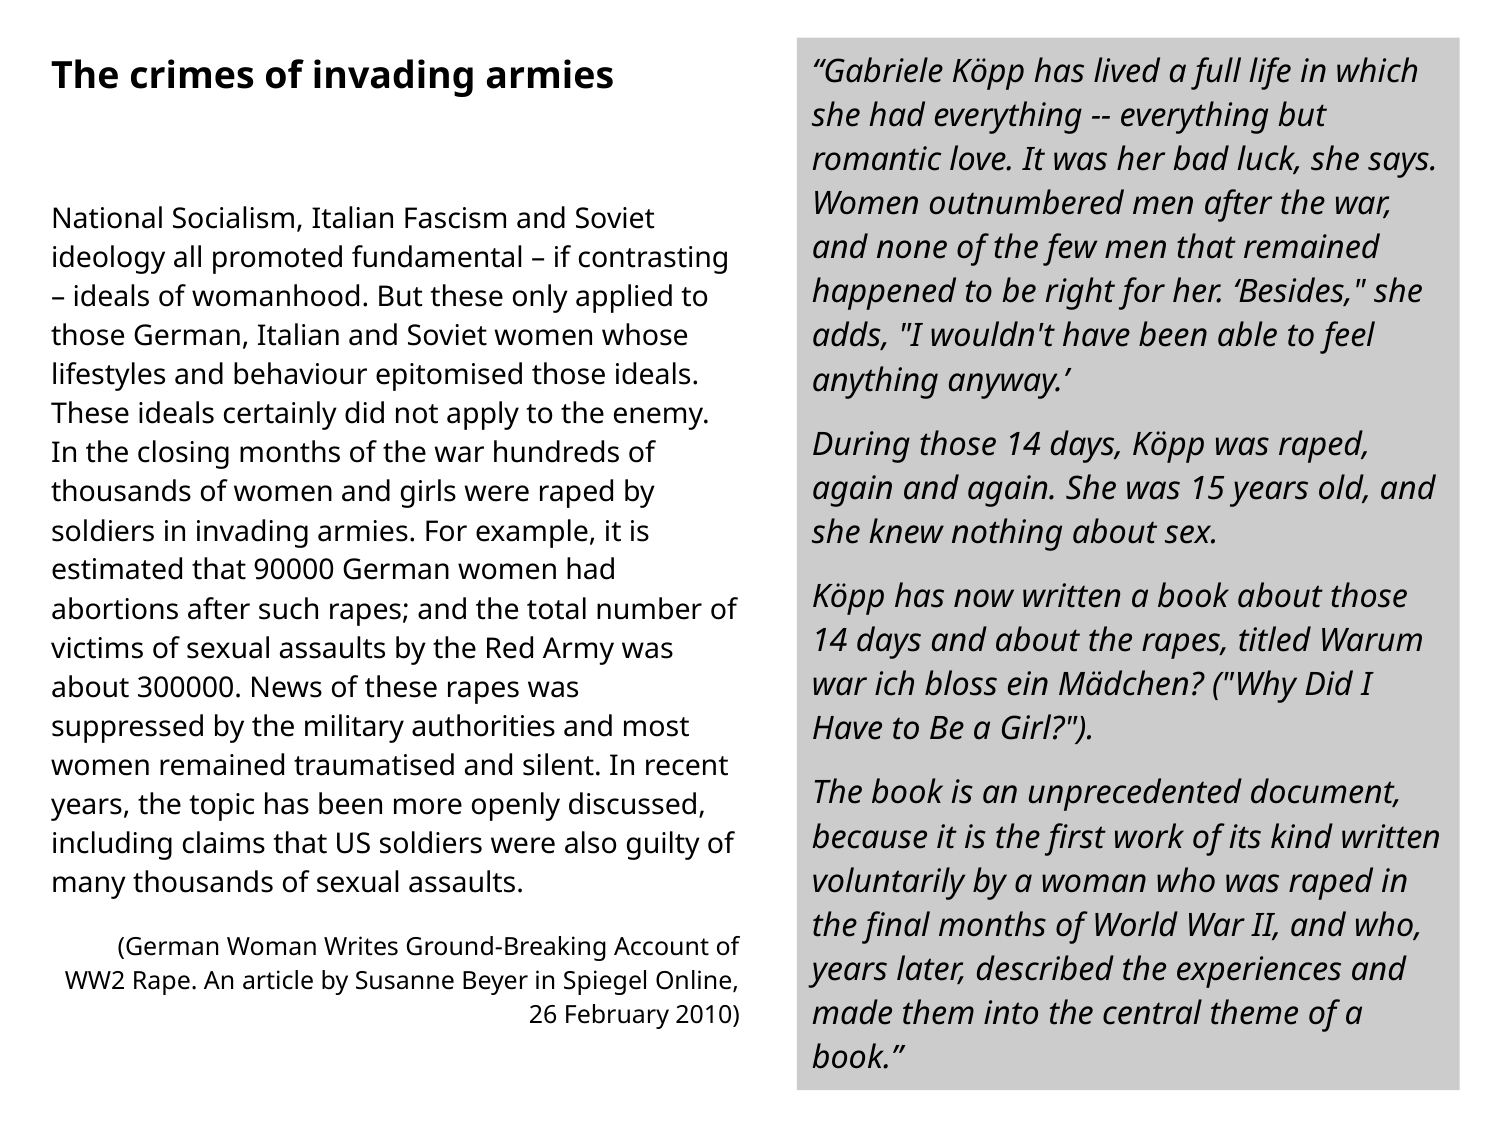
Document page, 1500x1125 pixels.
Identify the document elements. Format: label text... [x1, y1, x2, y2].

list “Gabriele Köpp has lived a full life in which she had everything -- everything but romantic love. It was her bad luck, she says. Women outnumbered men after the war, and none of the few men that remained happened to be right for her. ‘Besides," she adds, "I wouldn't have been able to feel anything anyway.’ During those 14 days, Köpp was raped, again and again. She was 15 years old, and she knew nothing about sex. Köpp has now written a book about those 14 days and about the rapes, titled Warum war ich bloss ein Mädchen? ("Why Did I Have to Be a Girl?"). The book is an unprecedented document, because it is the first work of its kind written voluntarily by a woman who was raped in the final months of World War II, and who, years later, described the experiences and made them into the central theme of a book.” [796, 37, 1460, 1091]
title The crimes of invading armies [36, 37, 796, 188]
list (German Woman Writes Ground-Breaking Account of WW2 Rape. An article by Susanne Beyer in Spiegel Online, 26 February 2010) [36, 918, 756, 1091]
list National Socialism, Italian Fascism and Soviet ideology all promoted fundamental – if contrasting – ideals of womanhood. But these only applied to those German, Italian and Soviet women whose lifestyles and behaviour epitomised those ideals. These ideals certainly did not apply to the enemy. In the closing months of the war hundreds of thousands of women and girls were raped by soldiers in invading armies. For example, it is estimated that 90000 German women had abortions after such rapes; and the total number of victims of sexual assaults by the Red Army was about 300000. News of these rapes was suppressed by the military authorities and most women remained traumatised and silent. In recent years, the topic has been more openly discussed, including claims that US soldiers were also guilty of many thousands of sexual assaults. [36, 187, 756, 918]
